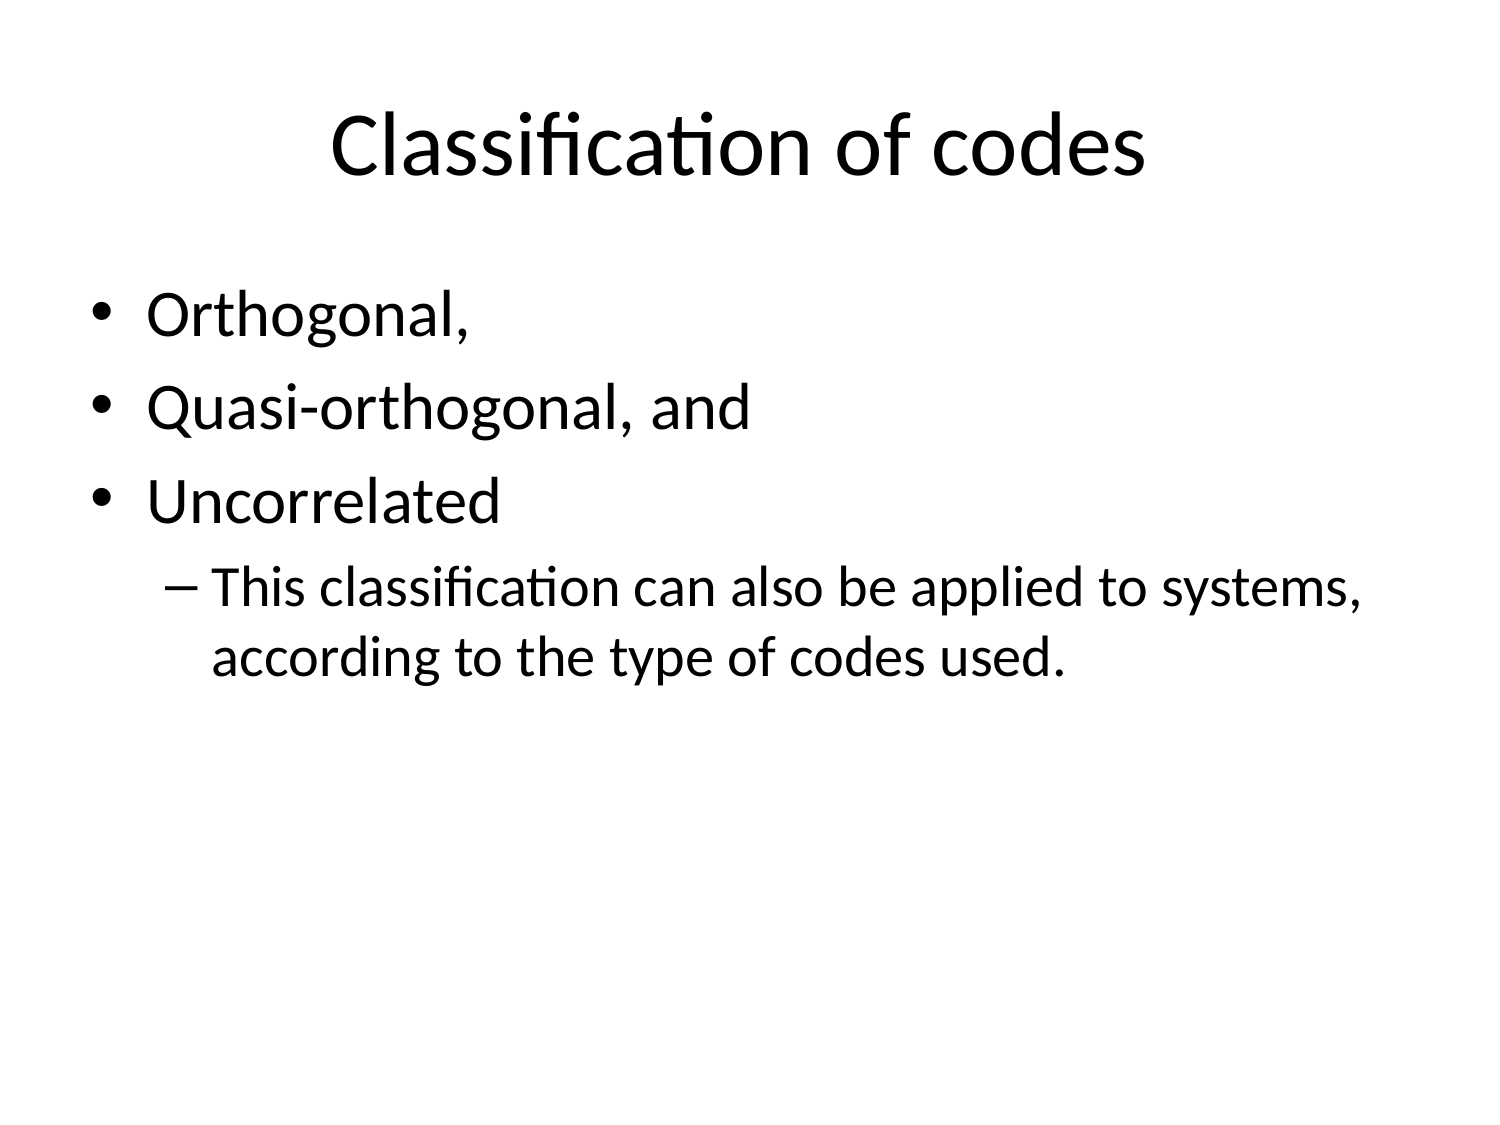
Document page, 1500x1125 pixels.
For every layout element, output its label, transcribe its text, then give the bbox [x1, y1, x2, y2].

title Classification of codes [75, 45, 1425, 233]
list Orthogonal, Quasi-orthogonal, and Uncorrelated This classification can also be applied to systems, according to the type of codes used. [75, 262, 1425, 1005]
